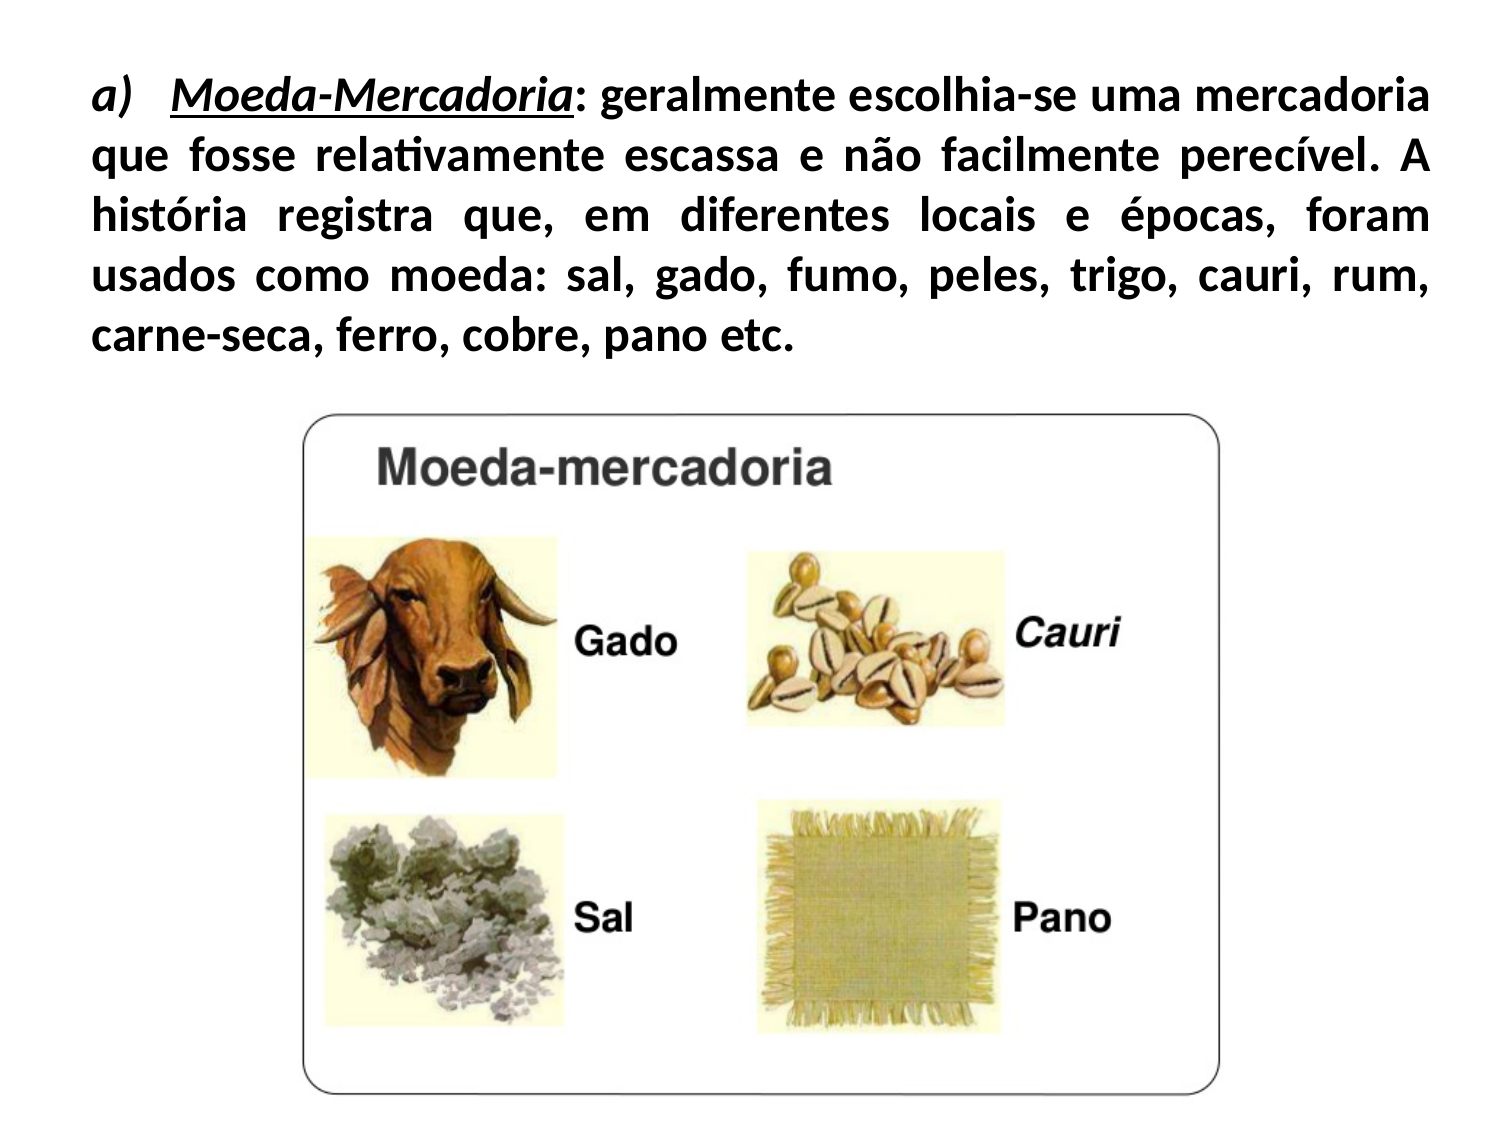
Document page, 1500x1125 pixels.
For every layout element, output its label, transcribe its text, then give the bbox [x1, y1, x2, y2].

text_box a) Moeda-Mercadoria: geralmente escolhia-se uma mercadoria que fosse relativamente escassa e não facilmente perecível. A história registra que, em diferentes locais e épocas, foram usados como moeda: sal, gado, fumo, peles, trigo, cauri, rum, carne-seca, ferro, cobre, pano etc. [76, 54, 1447, 370]
picture [297, 407, 1227, 1106]
